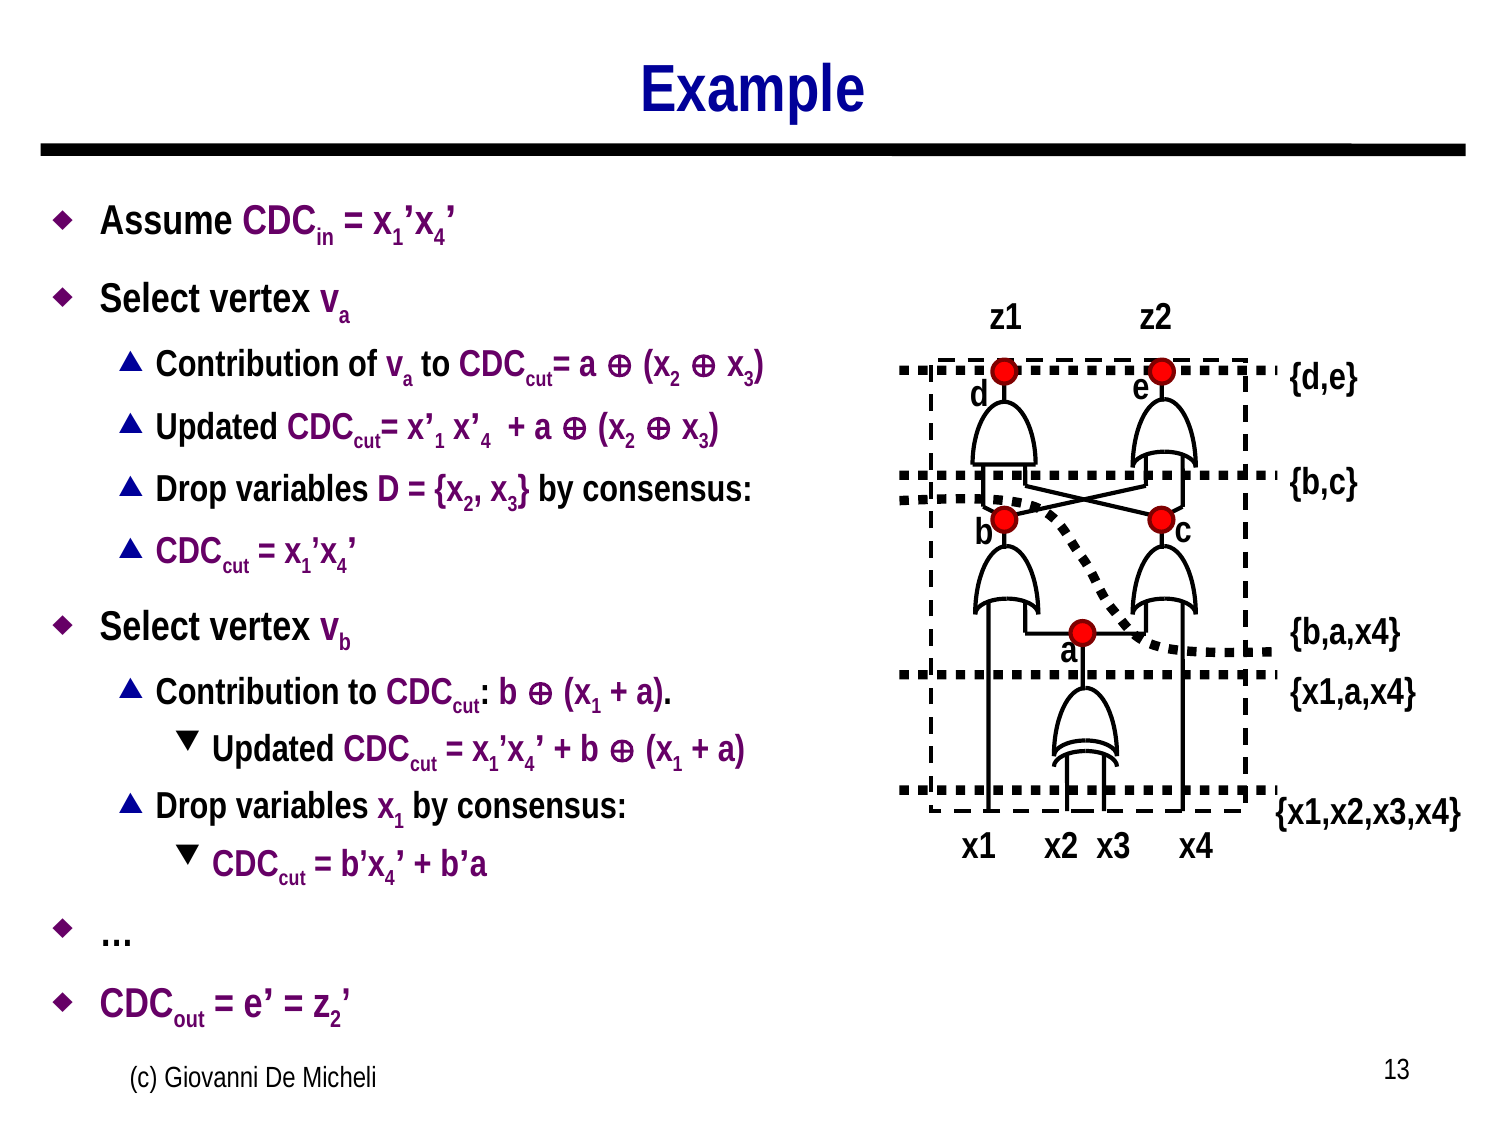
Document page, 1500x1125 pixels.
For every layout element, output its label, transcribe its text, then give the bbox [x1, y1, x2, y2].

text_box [899, 344, 1374, 406]
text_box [899, 659, 1432, 721]
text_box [899, 449, 1374, 495]
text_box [930, 728, 1246, 778]
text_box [930, 284, 1246, 343]
list Assume CDCin = x1’x4’ Select vertex va Contribution of va to CDCcut= a  (x2  x3) Updated CDCcut= x’1 x’4 + a  (x2  x3) Drop variables D = {x2, x3} by consensus: CDCcut = x1’x4’ Select vertex vb Contribution to CDCcut: b  (x1 + a). Updated CDCcut = x1’x4’ + b  (x1 + a) Drop variables x1 by consensus: CDCcut = b’x4’ + b’a … CDCout = e’ = z2’ [37, 177, 1465, 1032]
footer (c) Giovanni De Micheli [15, 1050, 491, 1125]
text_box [930, 848, 1246, 874]
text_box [899, 779, 1462, 841]
slide_number 13 [1074, 1043, 1425, 1122]
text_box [899, 496, 1417, 659]
title Example [39, 33, 1467, 146]
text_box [930, 413, 1246, 448]
